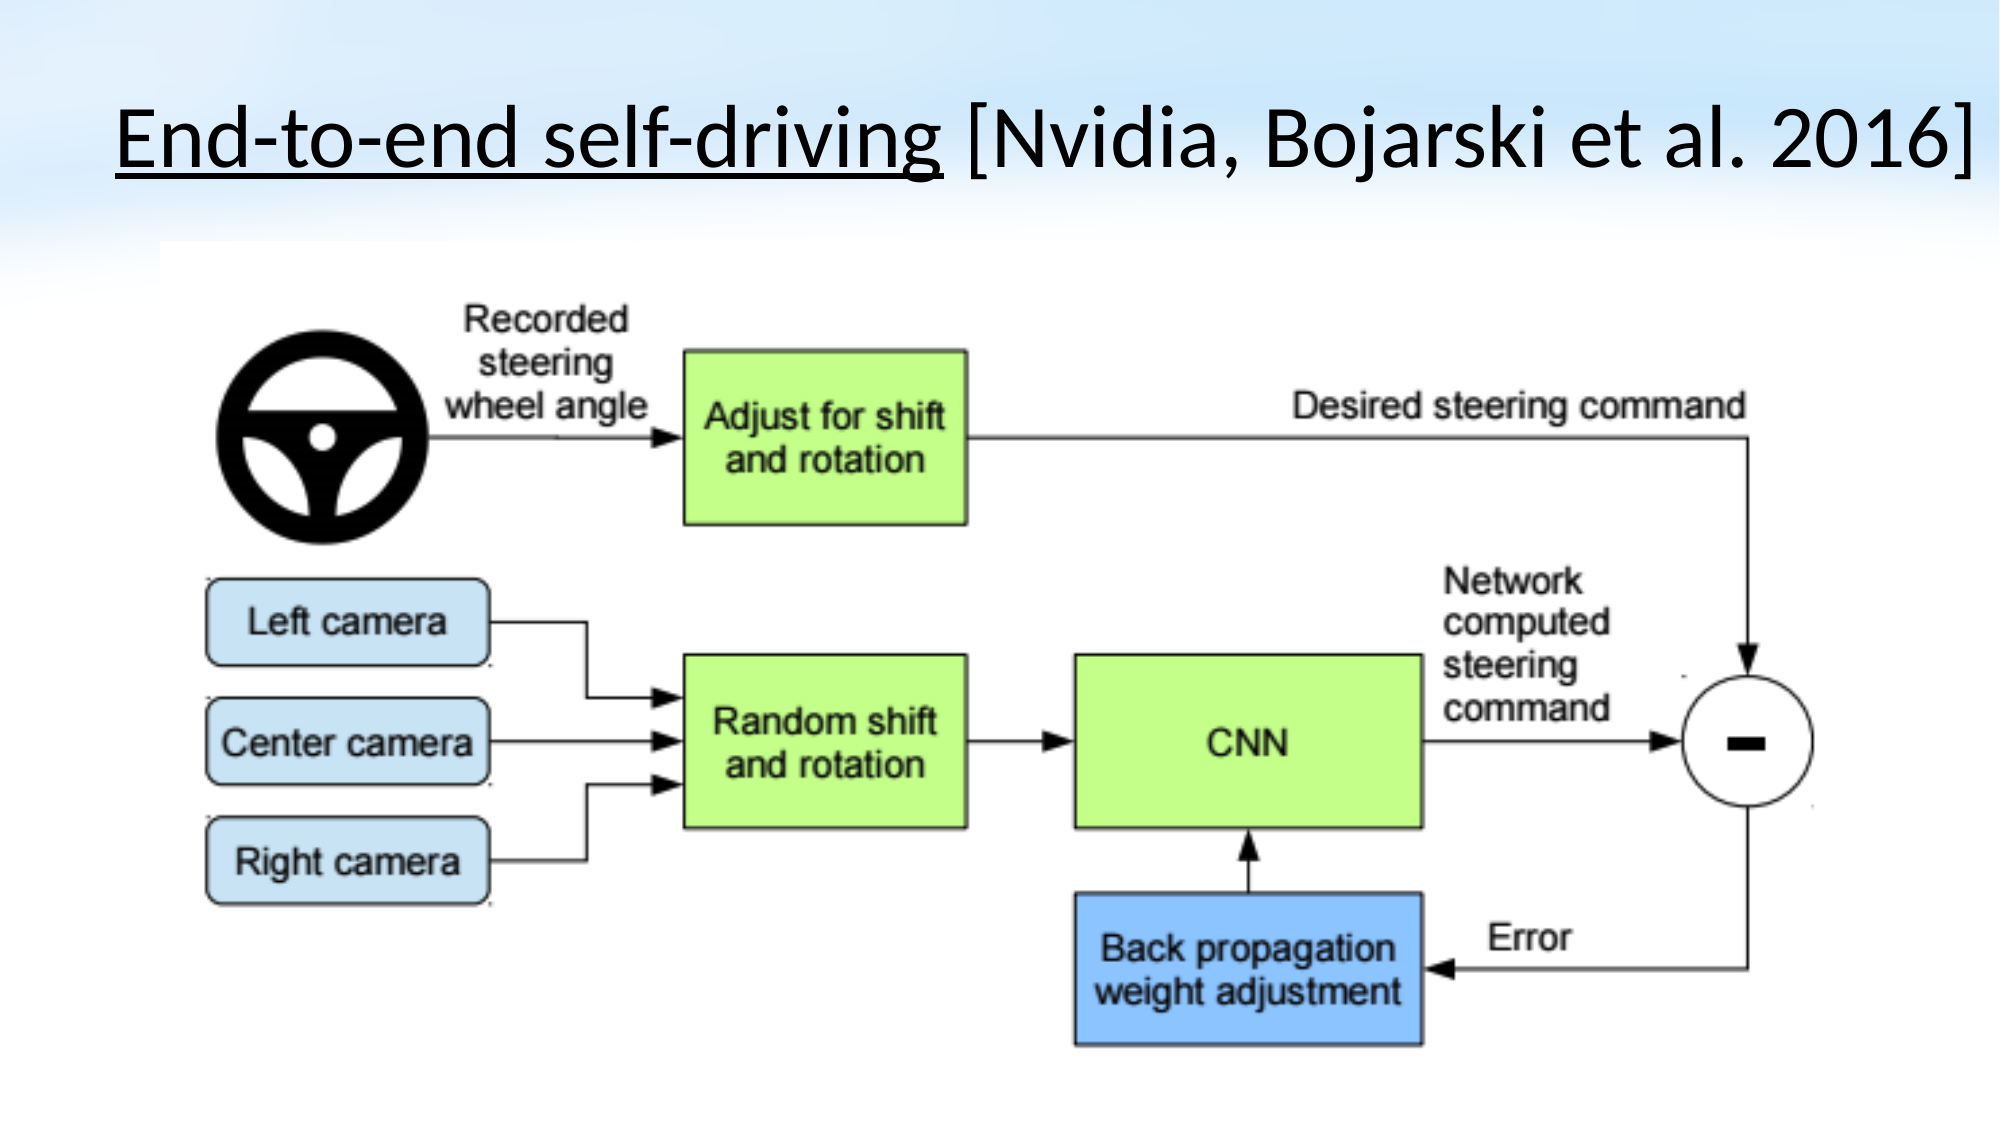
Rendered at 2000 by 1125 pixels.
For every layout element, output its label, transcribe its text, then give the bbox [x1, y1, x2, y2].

title End-to-end self-driving [Nvidia, Bojarski et al. 2016] [99, 37, 2000, 226]
picture [0, 0, 2000, 1125]
